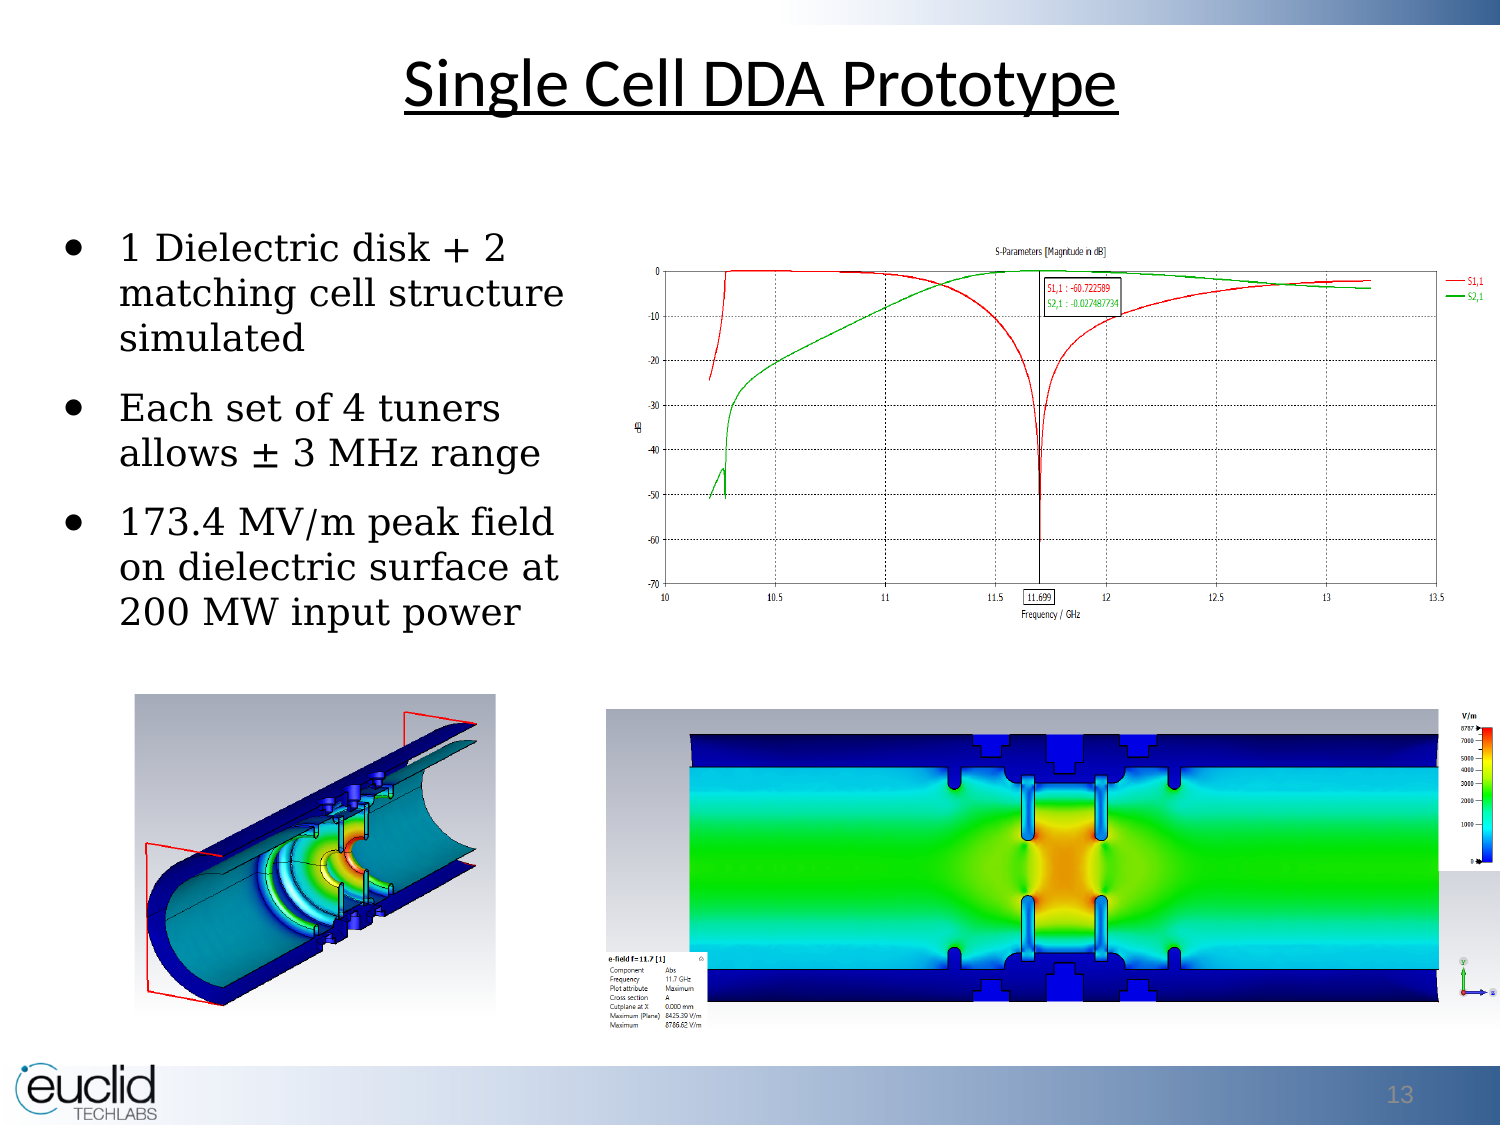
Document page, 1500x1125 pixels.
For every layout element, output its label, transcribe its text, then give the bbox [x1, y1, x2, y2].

text_box 1 Dielectric disk + 2 matching cell structure simulated Each set of 4 tuners allows ± 3 MHz range 173.4 MV/m peak field on dielectric surface at 200 MW input power [28, 208, 613, 692]
text_box Single Cell DDA Prototype [81, 29, 1442, 116]
picture [10, 1058, 163, 1124]
picture [606, 708, 1500, 1031]
picture [134, 694, 496, 1017]
slide_number 13 [1354, 1063, 1430, 1124]
picture [627, 231, 1500, 624]
